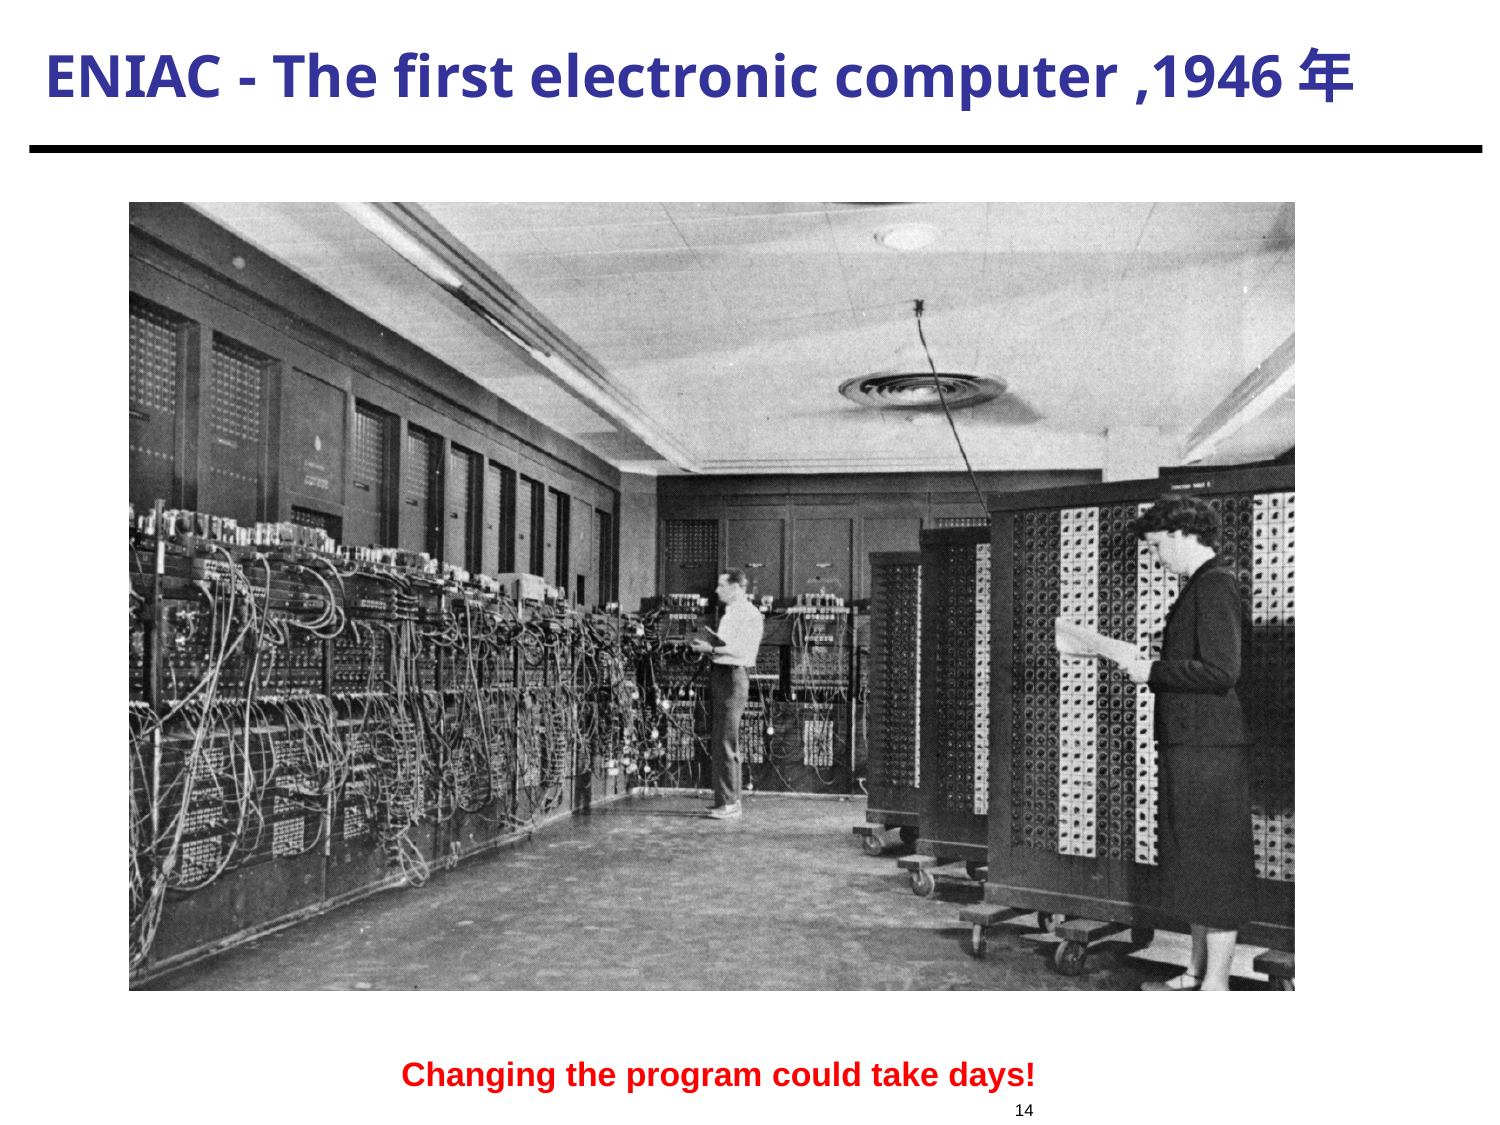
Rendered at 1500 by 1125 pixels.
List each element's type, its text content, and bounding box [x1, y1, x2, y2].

slide_number 14 [999, 1072, 1451, 1113]
text_box Changing the program could take days! [386, 1006, 1052, 1101]
title ENIAC - The first electronic computer ,1946年 [29, 11, 1480, 138]
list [128, 202, 1296, 991]
